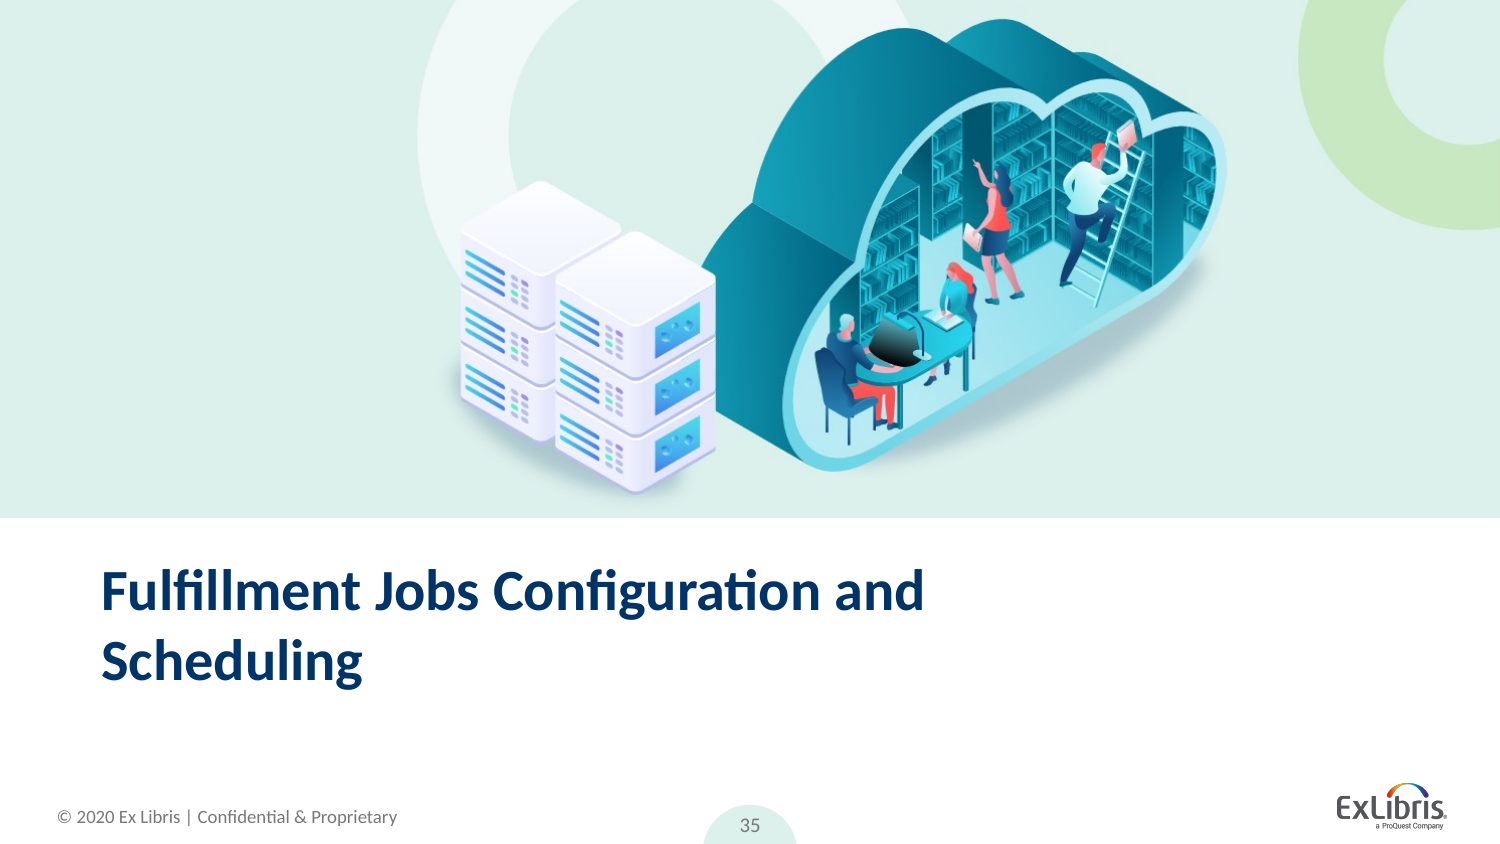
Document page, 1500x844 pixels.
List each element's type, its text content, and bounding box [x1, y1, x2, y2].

picture [1337, 783, 1447, 830]
slide_number 35 [705, 793, 795, 844]
picture [0, 0, 1500, 518]
title Fulfillment Jobs Configuration and Scheduling [86, 544, 1152, 749]
